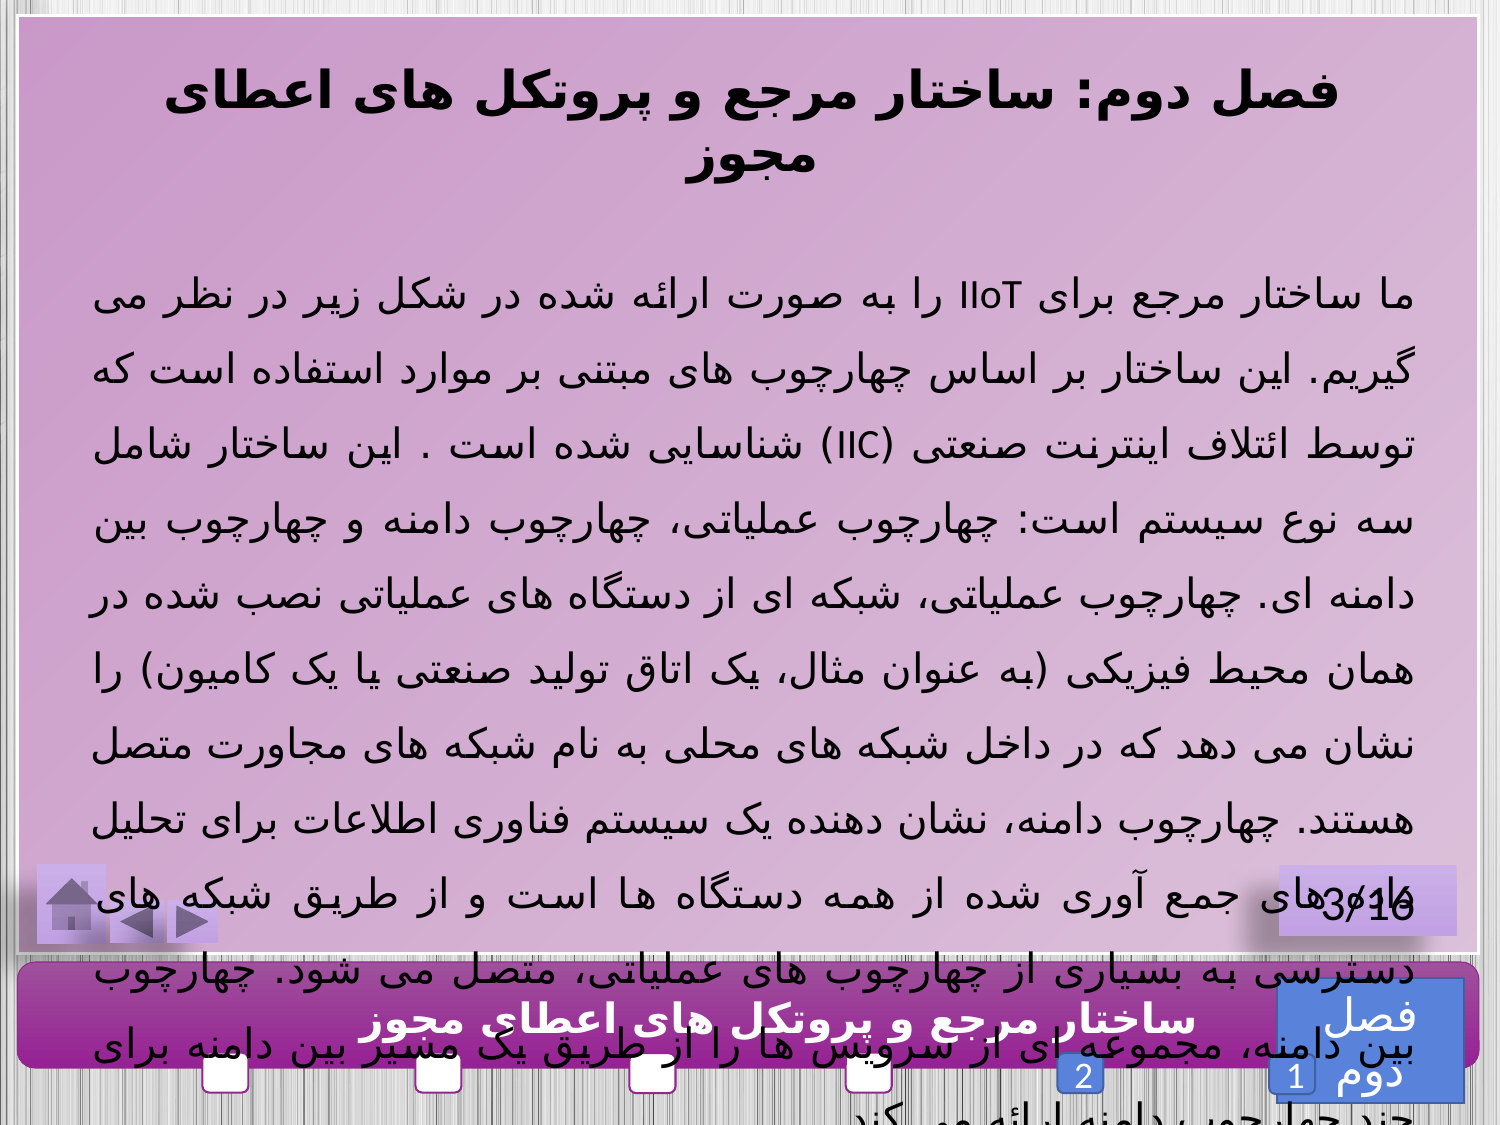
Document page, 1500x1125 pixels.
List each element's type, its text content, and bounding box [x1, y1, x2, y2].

text_box فصل دوم [1276, 977, 1465, 1104]
text_box [16, 14, 1480, 955]
text_box 1 [1268, 1052, 1317, 1096]
text_box [414, 1051, 463, 1094]
text_box [844, 1051, 893, 1094]
text_box [628, 1052, 677, 1095]
text_box 2 [1056, 1052, 1105, 1095]
picture [0, 0, 1500, 1125]
text_box 3/16 [1279, 864, 1457, 937]
text_box [109, 899, 165, 944]
text_box [201, 1051, 250, 1094]
text_box [167, 900, 218, 943]
text_box فصل دوم: ساختار مرجع و پروتکل های اعطای مجوز ما ساختار مرجع برای IIoT را به صورت ارائه شده در شکل زیر در نظر می گیریم. این ساختار بر اساس چهارچوب های مبتنی بر موارد استفاده است که توسط ائتلاف اینترنت صنعتی (IIC) شناسایی شده است . این ساختار شامل سه نوع سیستم است: چهارچوب عملیاتی، چهارچوب دامنه و چهارچوب بین دامنه ای. چهارچوب عملیاتی، شبکه ای از دستگاه های عملیاتی نصب شده در همان محیط فیزیکی (به عنوان مثال، یک اتاق تولید صنعتی یا یک کامیون) را نشان می دهد که در داخل شبکه های محلی به نام شبکه های مجاورت متصل هستند. چهارچوب دامنه، نشان دهنده یک سیستم فناوری اطلاعات برای تحلیل داده های جمع آوری شده از همه دستگاه ها است و از طریق شبکه های دسترسی به بسیاری از چهارچوب های عملیاتی، متصل می شود. چهارچوب بین دامنه، مجموعه ای از سرویس ها را از طریق یک مسیر بین دامنه برای چند چهارچوب دامنه ارائه می کند. [75, 49, 1431, 841]
text_box [16, 961, 1480, 1069]
text_box [37, 27, 1457, 864]
text_box ساختار مرجع و پروتکل های اعطای مجوز [78, 984, 1213, 1049]
text_box [37, 863, 107, 945]
